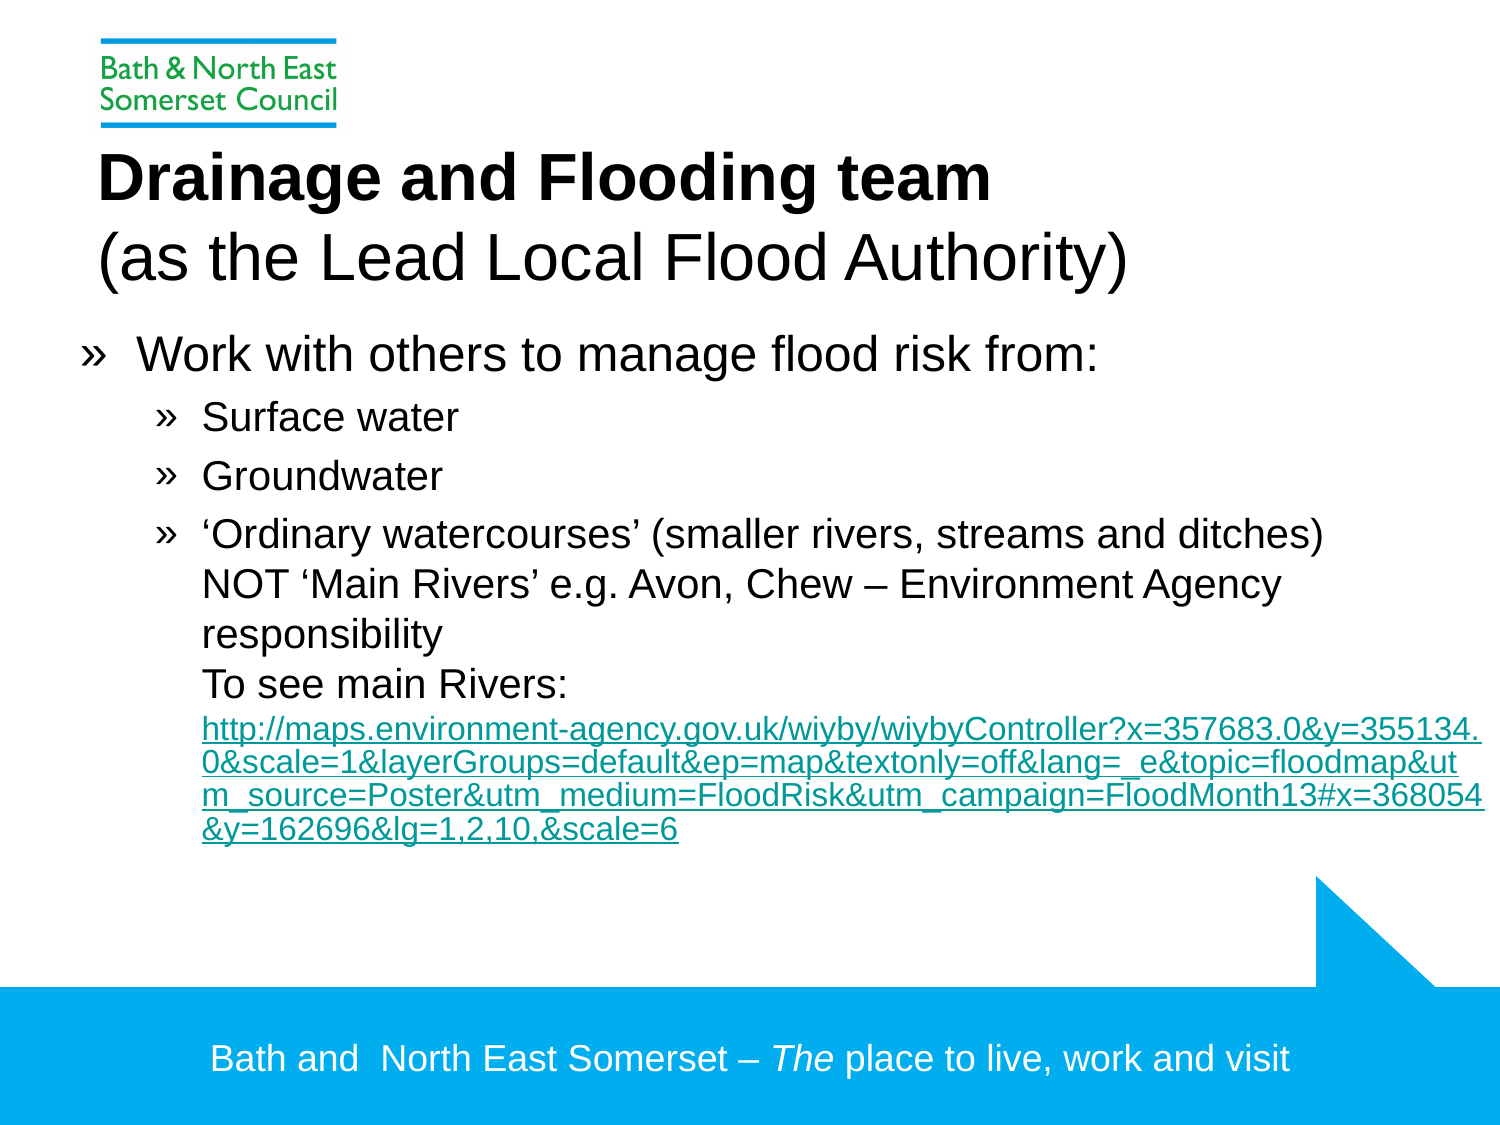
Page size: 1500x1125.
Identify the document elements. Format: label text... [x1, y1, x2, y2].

list Work with others to manage flood risk from: Surface water Groundwater ‘Ordinary watercourses’ (smaller rivers, streams and ditches) NOT ‘Main Rivers’ e.g. Avon, Chew – Environment Agency responsibility To see main Rivers: http://maps.environment-agency.gov.uk/wiyby/wiybyController?x=357683.0&y=355134.0&scale=1&layerGroups=default&ep=map&textonly=off&lang=_e&topic=floodmap&utm_source=Poster&utm_medium=FloodRisk&utm_campaign=FloodMonth13#x=368054&y=162696&lg=1,2,10,&scale=6 [64, 314, 1500, 965]
picture [90, 31, 347, 136]
title Drainage and Flooding team (as the Lead Local Flood Authority) [82, 149, 1471, 279]
